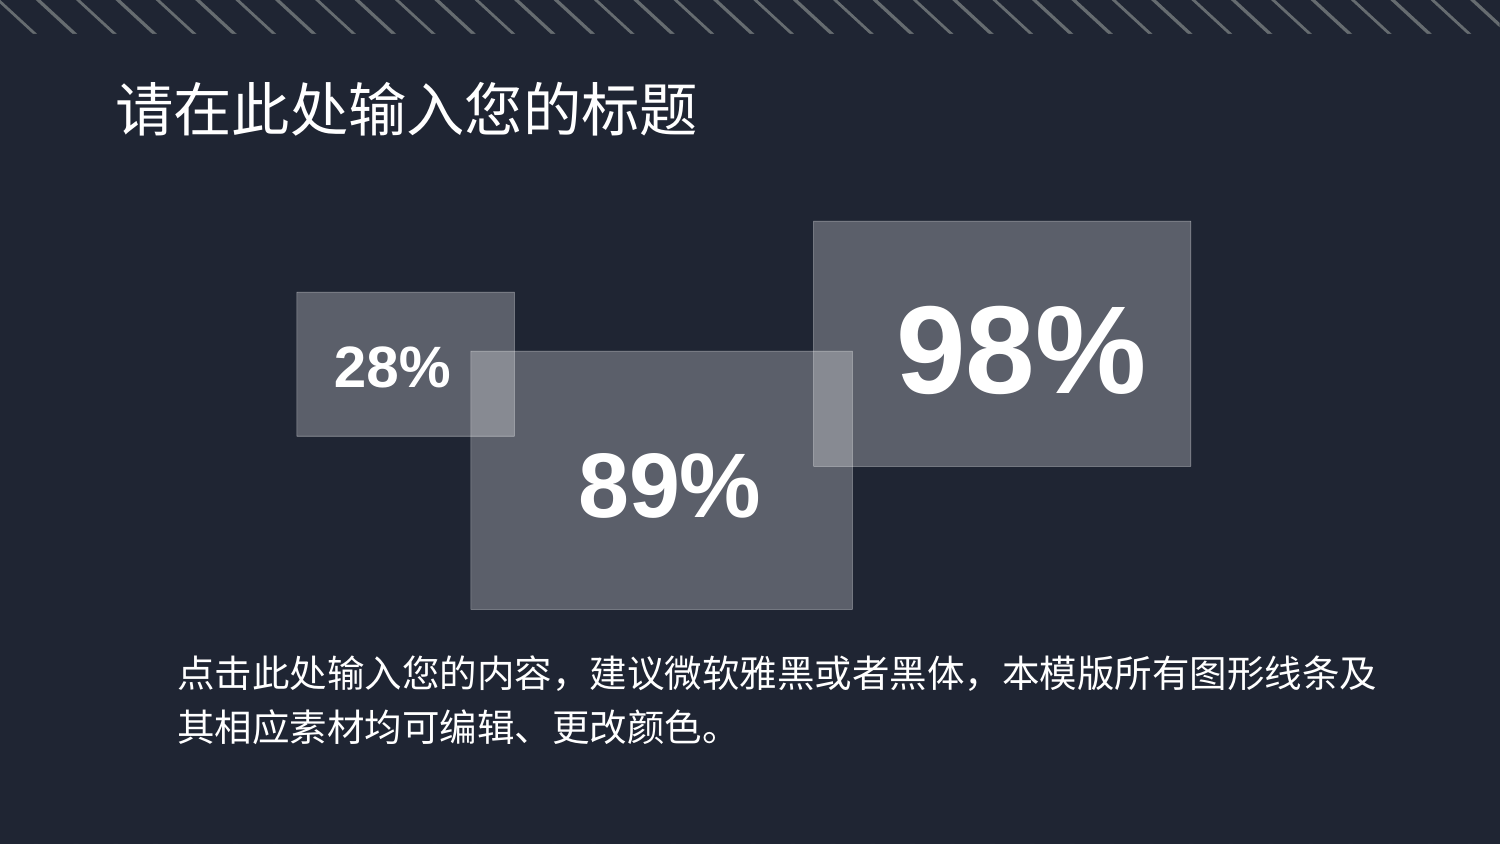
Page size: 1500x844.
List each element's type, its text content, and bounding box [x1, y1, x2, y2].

text_box 28% [295, 290, 516, 438]
title 请在此处输入您的标题 [100, 55, 1425, 161]
text_box 98% [812, 219, 1193, 468]
text_box 点击此处输入您的内容，建议微软雅黑或者黑体，本模版所有图形线条及其相应素材均可编辑、更改颜色。 [162, 634, 1397, 756]
text_box 89% [469, 349, 854, 612]
